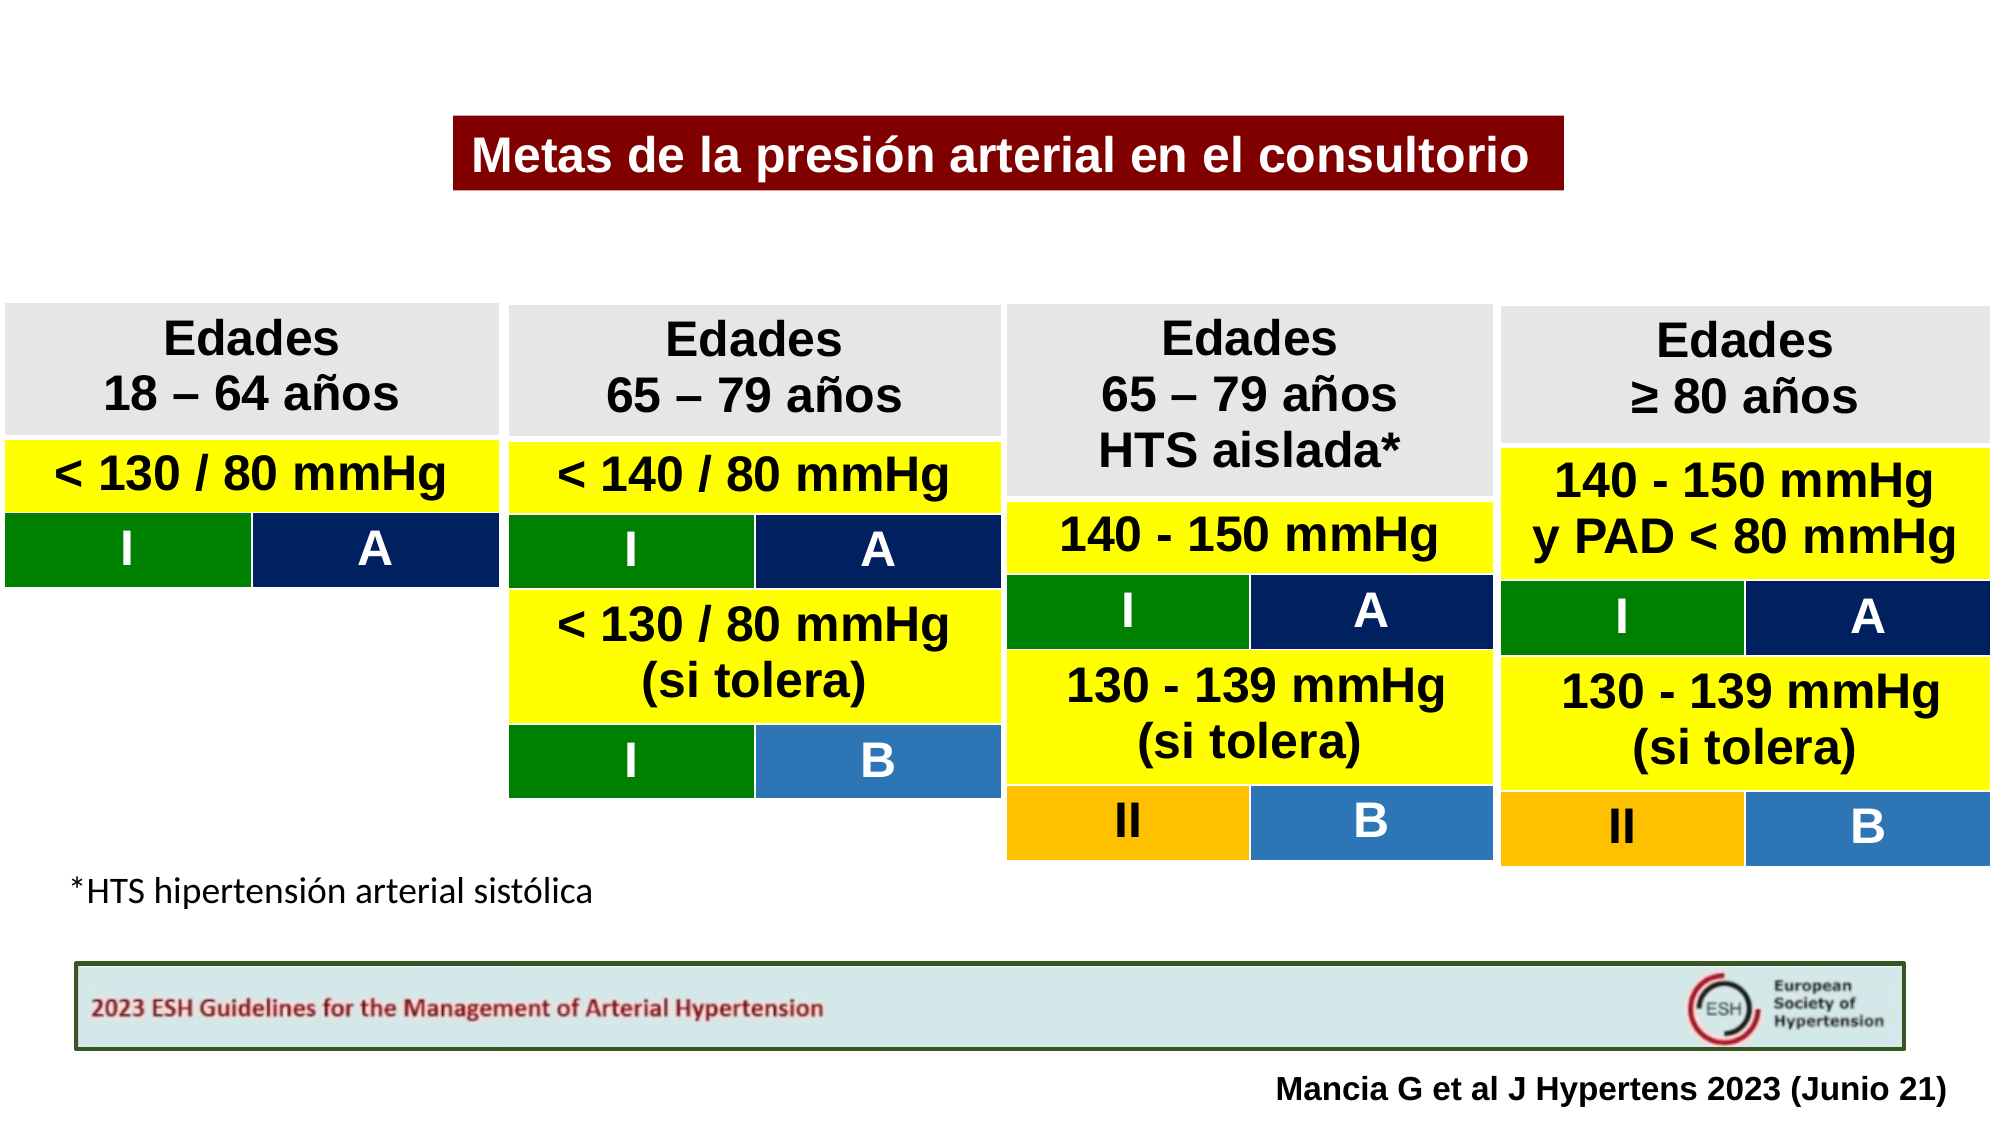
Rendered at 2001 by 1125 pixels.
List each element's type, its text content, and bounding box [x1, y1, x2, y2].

table_cell I [509, 725, 754, 798]
table_cell B [1251, 786, 1493, 860]
table_cell < 130 / 80 mmHg [5, 440, 499, 512]
table_cell A [1746, 581, 1990, 655]
text_box Metas de la presión arterial en el consultorio [453, 115, 1564, 191]
text_box Mancia G et al J Hypertens 2023 (Junio 21) [1246, 1059, 1977, 1114]
table_cell A [253, 513, 499, 587]
table_header Edades 18 – 64 años [5, 303, 499, 435]
table_cell A [756, 515, 1001, 588]
table_cell II [1501, 792, 1744, 866]
table_cell < 130 / 80 mmHg (si tolera) [509, 590, 1001, 723]
table_cell A [1251, 575, 1493, 649]
table_cell < 140 / 80 mmHg [509, 442, 1001, 513]
table_cell 130 - 139 mmHg (si tolera) [1501, 657, 1990, 790]
table_cell 130 - 139 mmHg (si tolera) [1007, 650, 1493, 784]
picture [78, 965, 1903, 1047]
table_cell I [509, 515, 754, 588]
table_cell 140 - 150 mmHg [1007, 502, 1493, 573]
table_header Edades ≥ 80 años [1501, 306, 1990, 443]
table_cell I [1007, 575, 1249, 649]
text_box *HTS hipertensión arterial sistólica [53, 859, 622, 919]
table_cell I [1501, 581, 1744, 655]
table_header Edades 65 – 79 años [509, 305, 1001, 436]
table_header Edades 65 – 79 años HTS aislada* [1007, 304, 1493, 496]
table_cell B [1746, 792, 1990, 866]
table_cell II [1007, 786, 1249, 860]
table_cell I [5, 513, 251, 587]
table_cell 140 - 150 mmHg y PAD < 80 mmHg [1501, 448, 1990, 579]
table_cell B [756, 725, 1001, 798]
